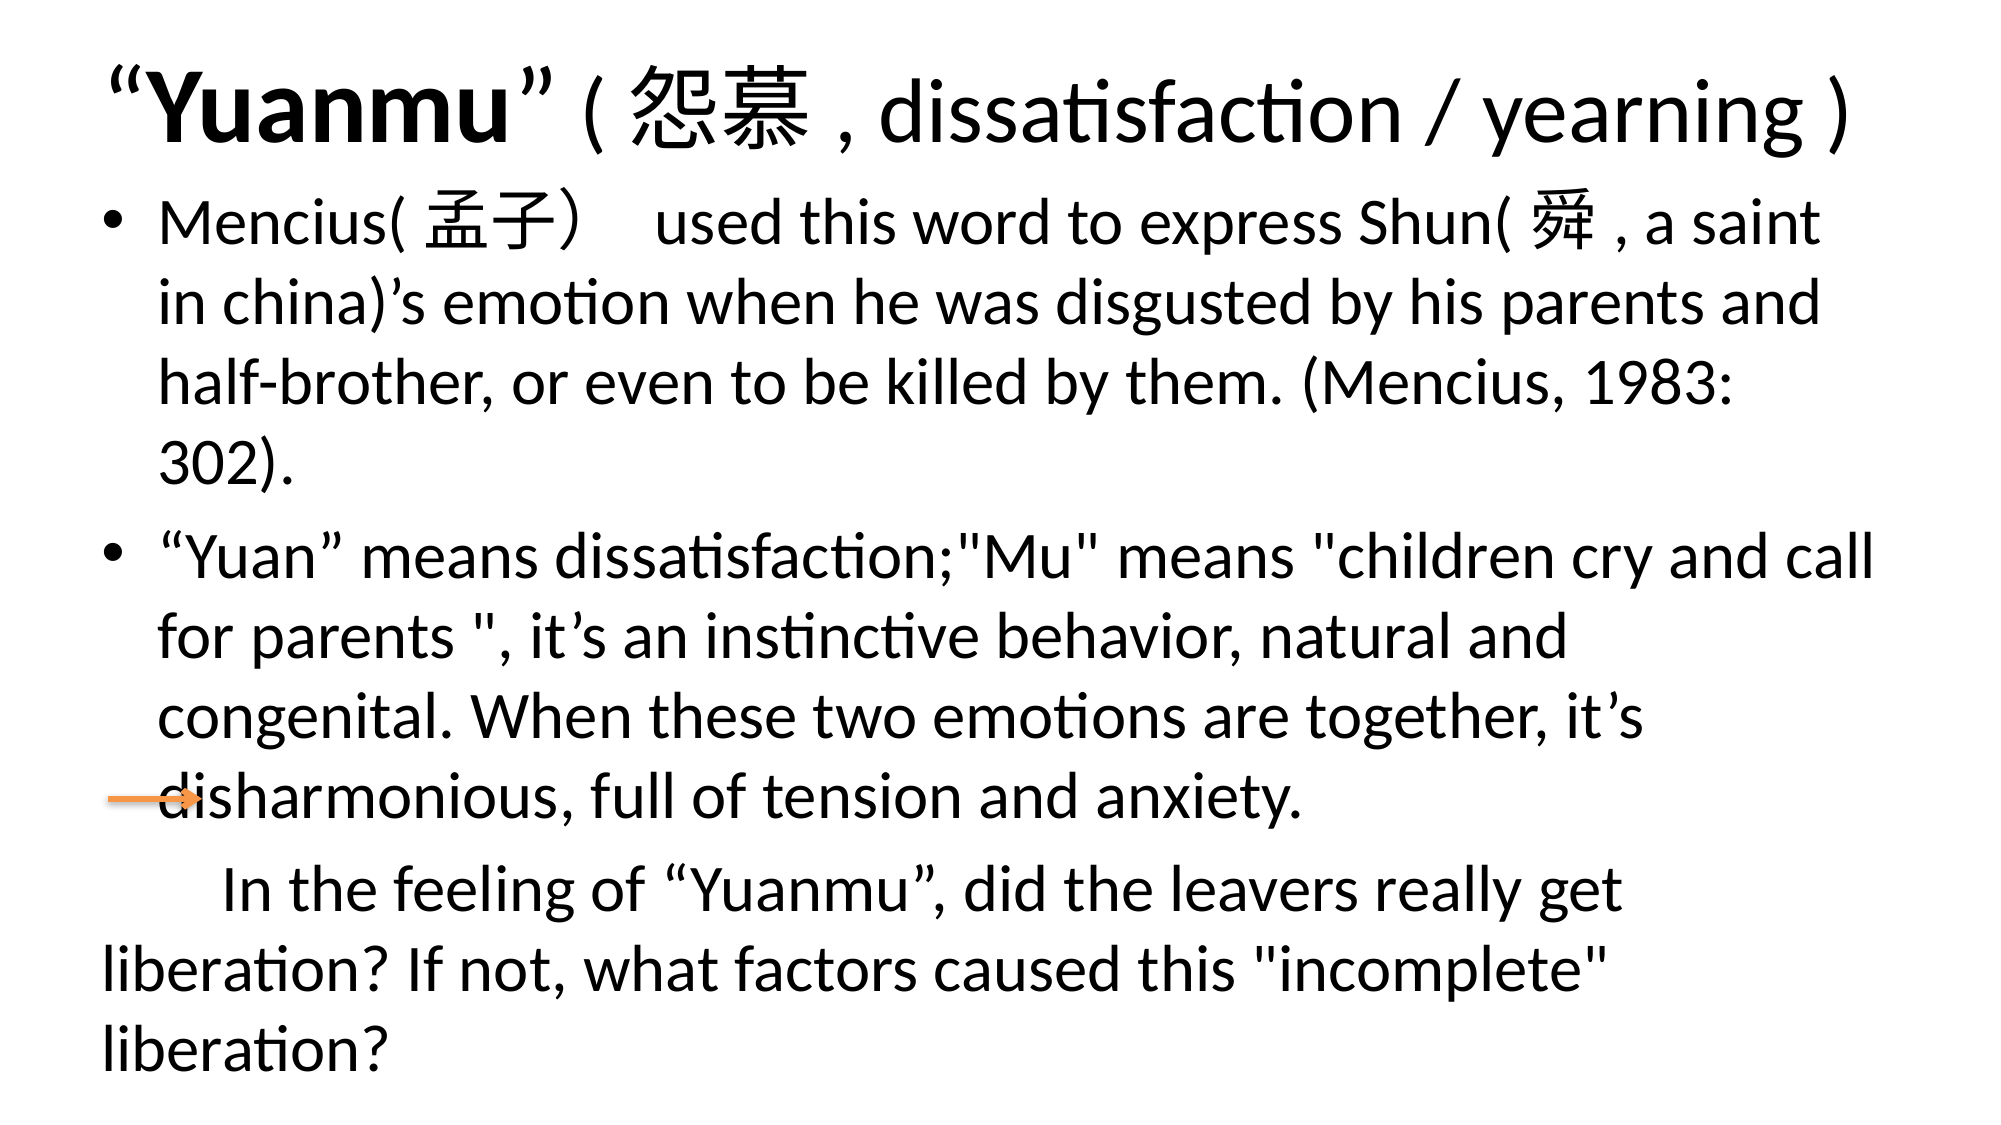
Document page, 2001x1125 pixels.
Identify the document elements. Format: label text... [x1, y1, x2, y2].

list “Yuanmu” (怨慕, dissatisfaction / yearning ) Mencius(孟子） used this word to express Shun(舜, a saint in china)’s emotion when he was disgusted by his parents and half-brother, or even to be killed by them. (Mencius, 1983: 302). “Yuan” means dissatisfaction;"Mu" means "children cry and call for parents ", it’s an instinctive behavior, natural and congenital. When these two emotions are together, it’s disharmonious, full of tension and anxiety. In the feeling of “Yuanmu”, did the leavers really get liberation? If not, what factors caused this "incomplete" liberation? [86, 26, 1900, 1125]
